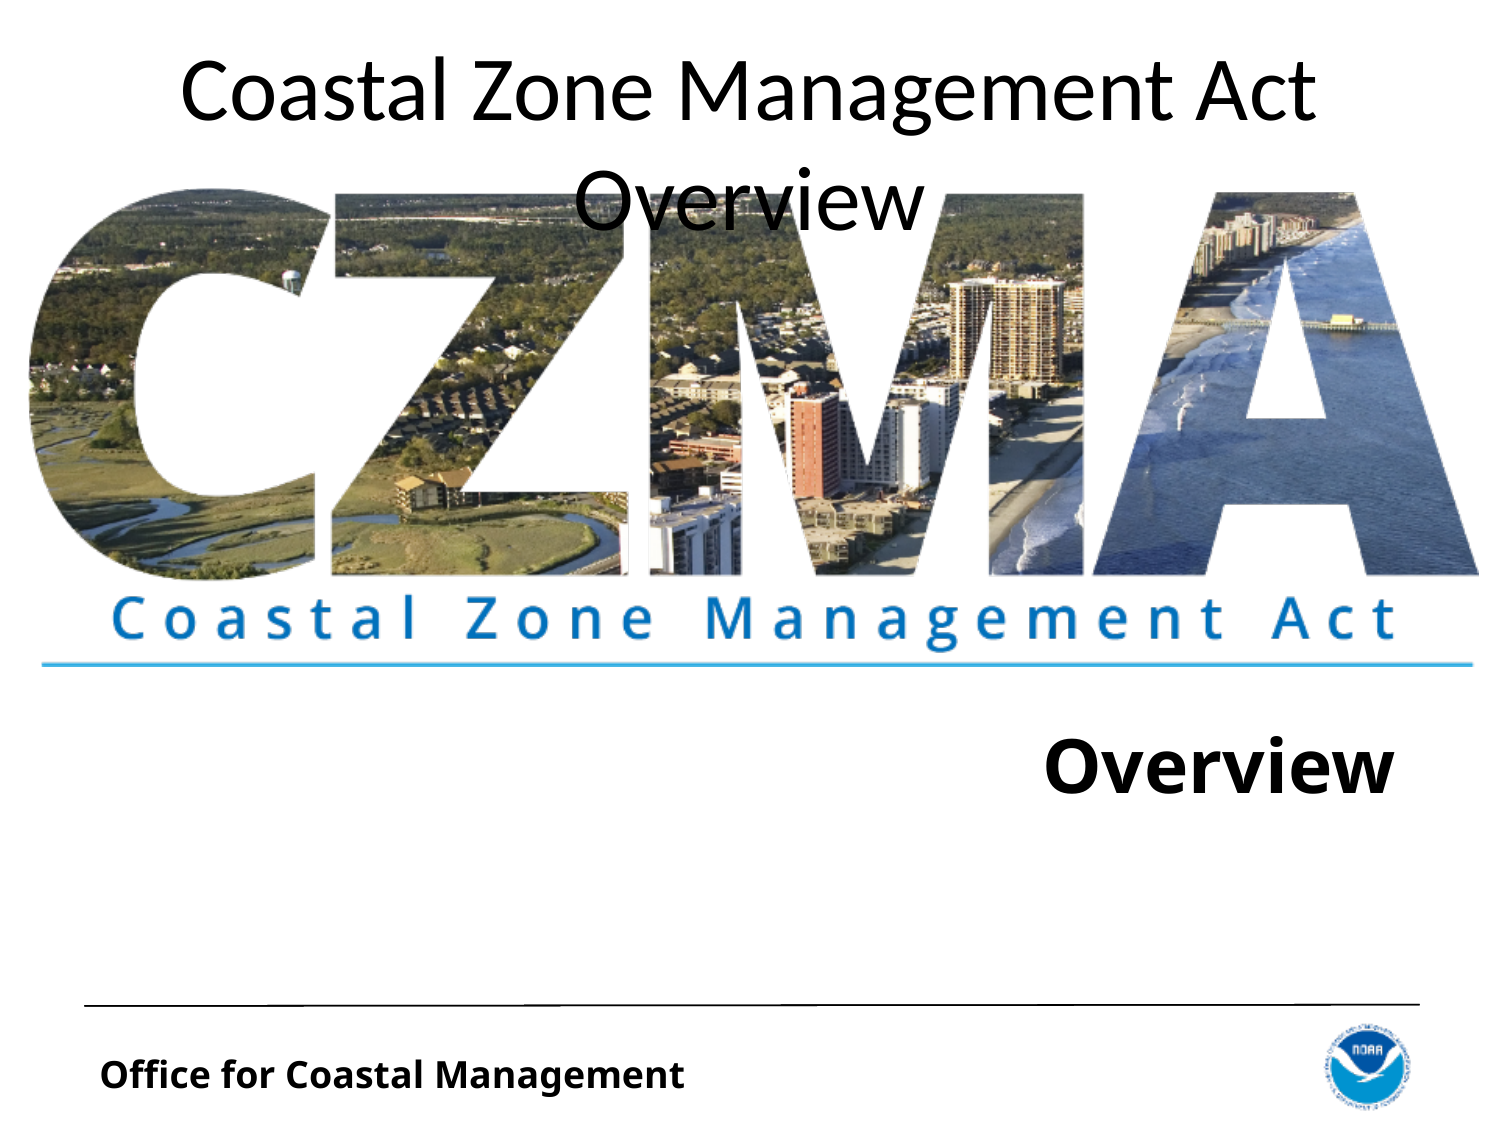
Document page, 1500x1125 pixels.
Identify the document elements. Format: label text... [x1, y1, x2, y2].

picture [1321, 1021, 1414, 1114]
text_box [28, 188, 1479, 847]
title Coastal Zone Management Act Overview [75, 45, 1425, 187]
